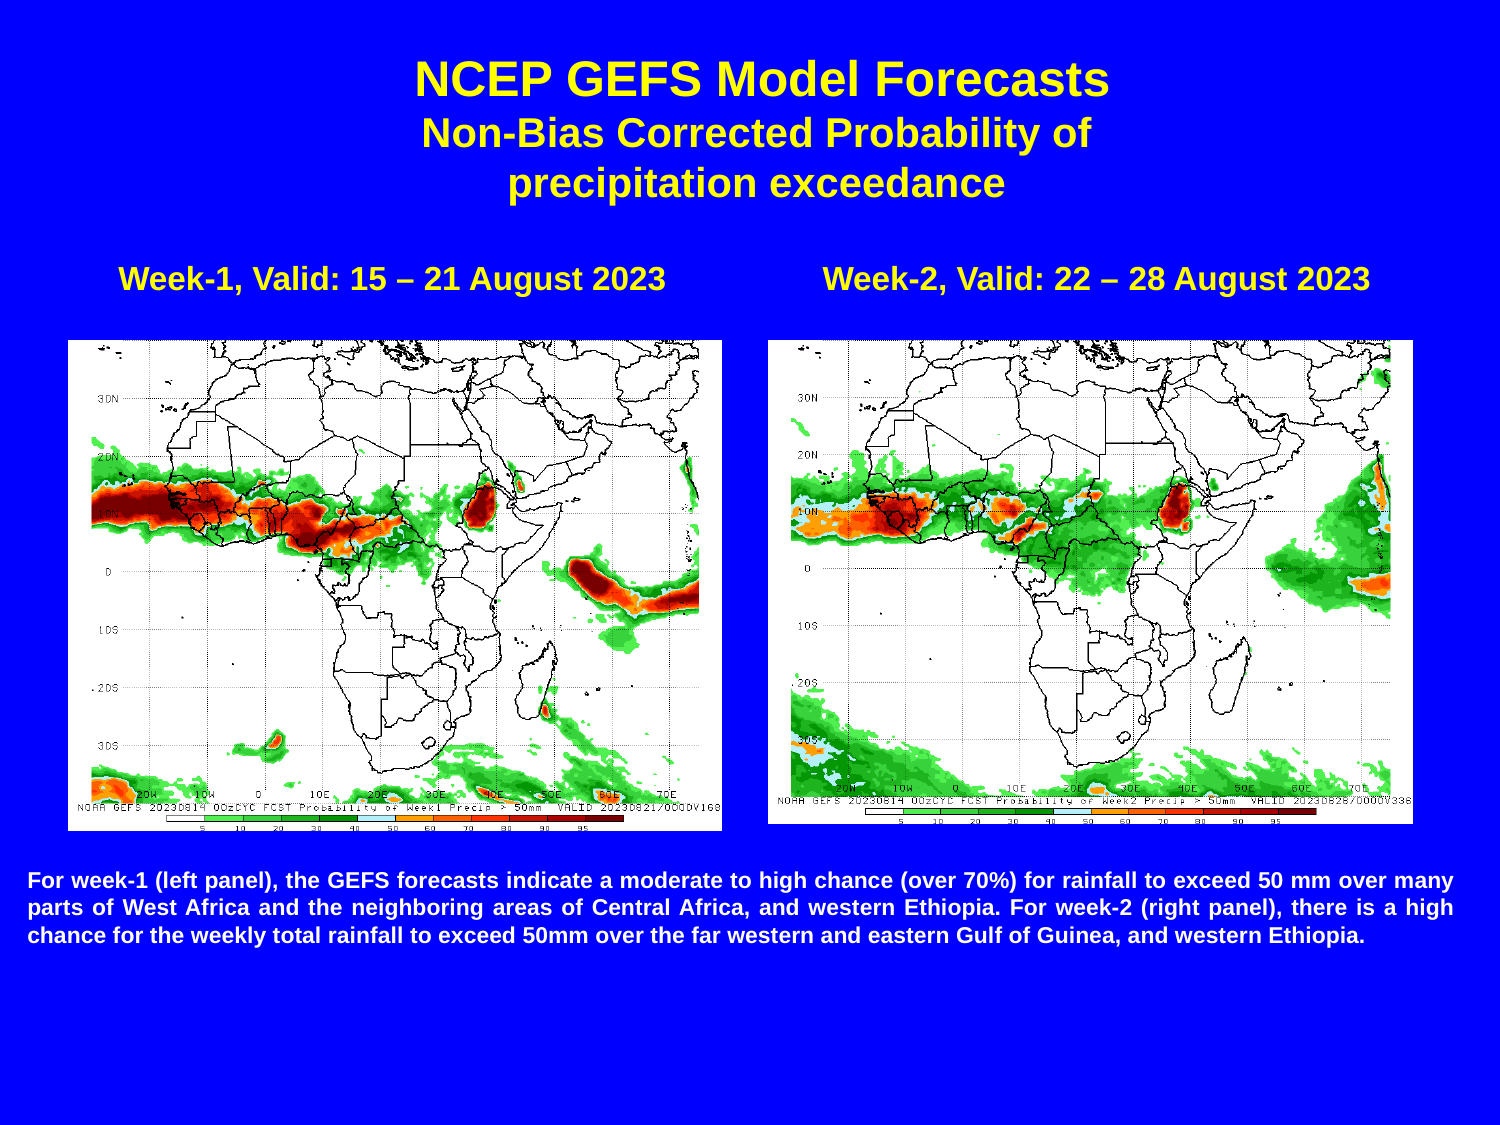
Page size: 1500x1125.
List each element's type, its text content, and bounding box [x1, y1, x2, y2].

text_box Week-2, Valid: 22 – 28 August 2023 [743, 249, 1450, 305]
picture [68, 340, 722, 831]
text_box NCEP GEFS Model Forecasts Non-Bias Corrected Probability of precipitation exceedance [112, 22, 1413, 231]
text_box Week-1, Valid: 15 – 21 August 2023 [68, 249, 717, 305]
picture [767, 340, 1413, 825]
text_box For week-1 (left panel), the GEFS forecasts indicate a moderate to high chance (over 70%) for rainfall to exceed 50 mm over many parts of West Africa and the neighboring areas of Central Africa, and western Ethiopia. For week-2 (right panel), there is a high chance for the weekly total rainfall to exceed 50mm over the far western and eastern Gulf of Guinea, and western Ethiopia. [12, 857, 1471, 956]
